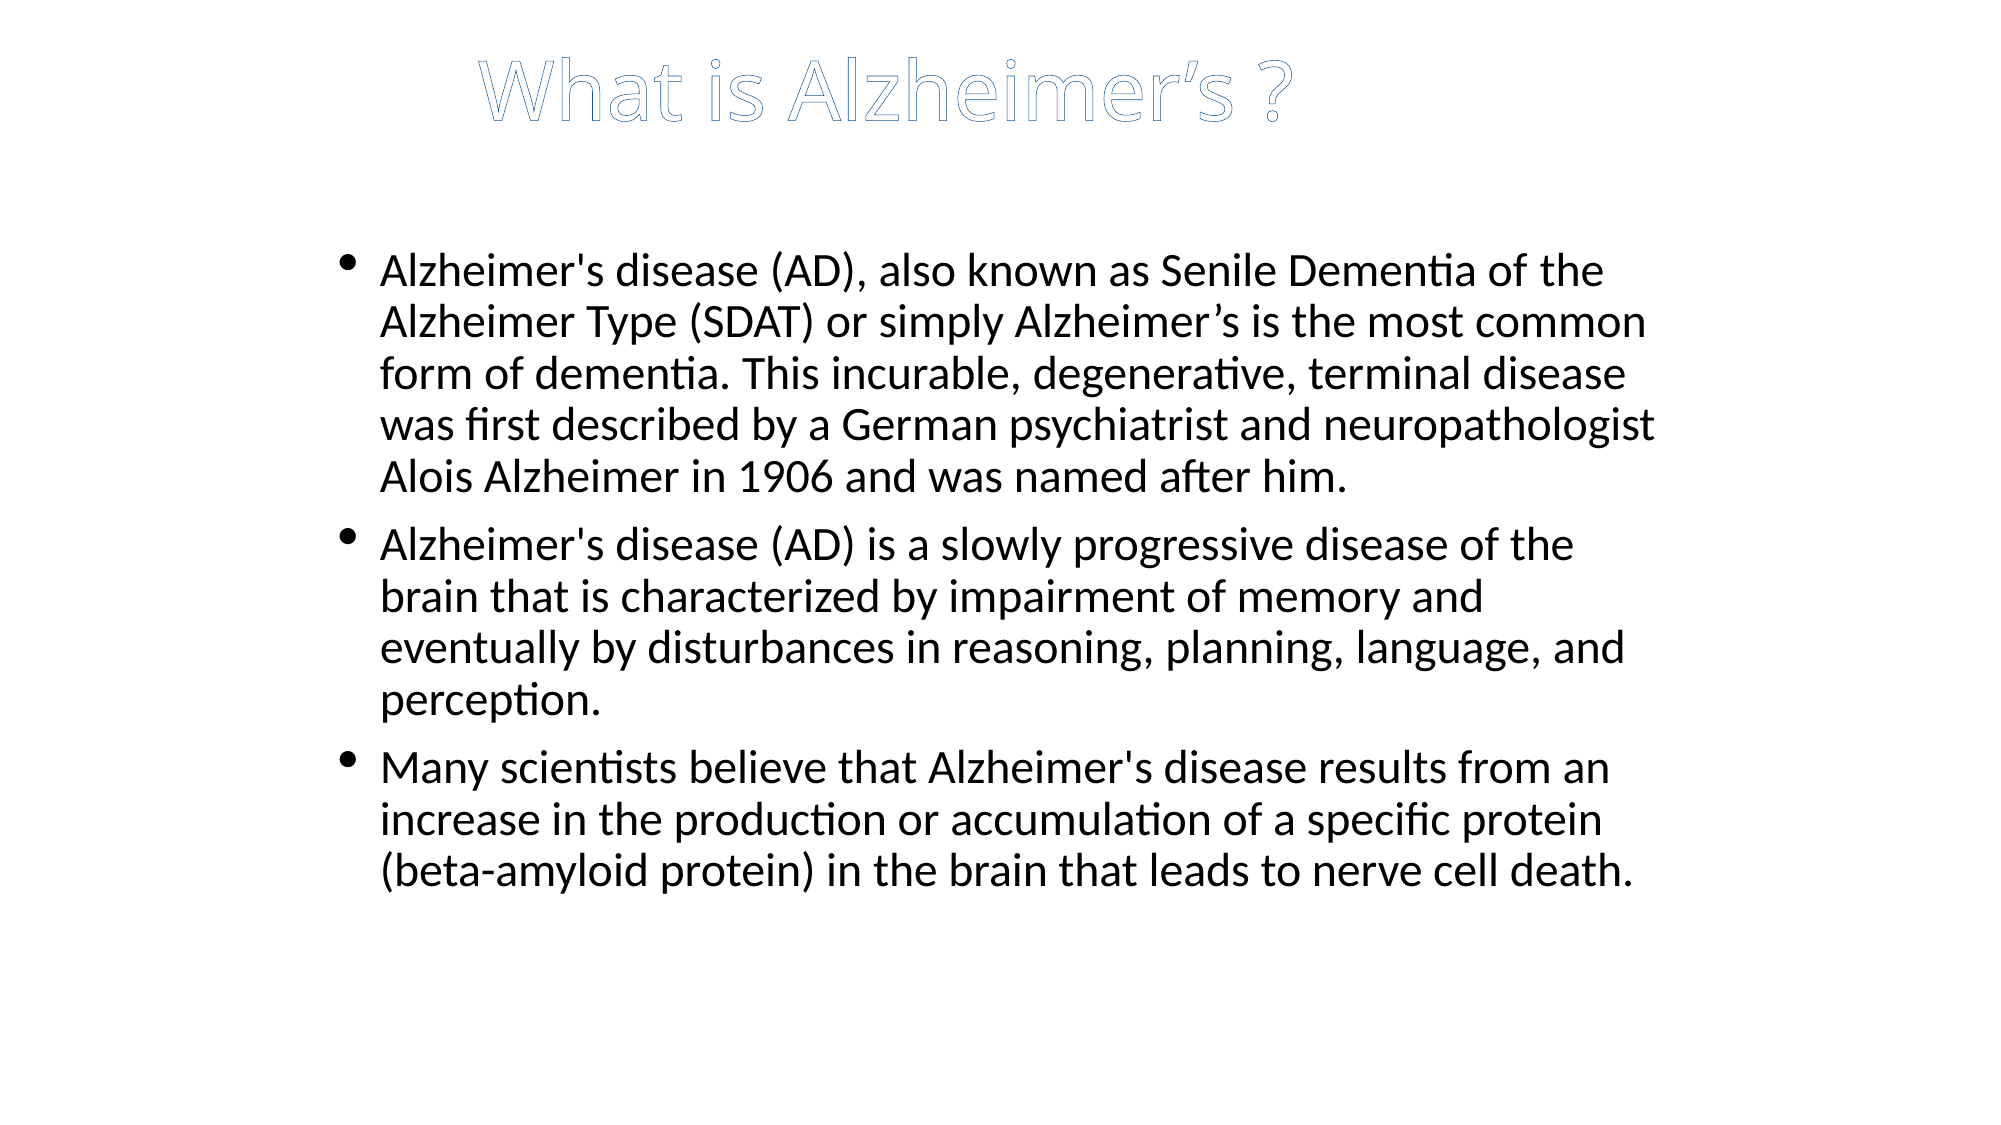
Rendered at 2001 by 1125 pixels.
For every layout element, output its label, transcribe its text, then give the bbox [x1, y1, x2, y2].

list Alzheimer's disease (AD), also known as Senile Dementia of the Alzheimer Type (SDAT) or simply Alzheimer’s is the most common form of dementia. This incurable, degenerative, terminal disease was first described by a German psychiatrist and neuropathologist Alois Alzheimer in 1906 and was named after him. Alzheimer's disease (AD) is a slowly progressive disease of the brain that is characterized by impairment of memory and eventually by disturbances in reasoning, planning, language, and perception. Many scientists believe that Alzheimer's disease results from an increase in the production or accumulation of a specific protein (beta-amyloid protein) in the brain that leads to nerve cell death. [324, 237, 1675, 1005]
title What is Alzheimer’s ? [462, 0, 1613, 213]
